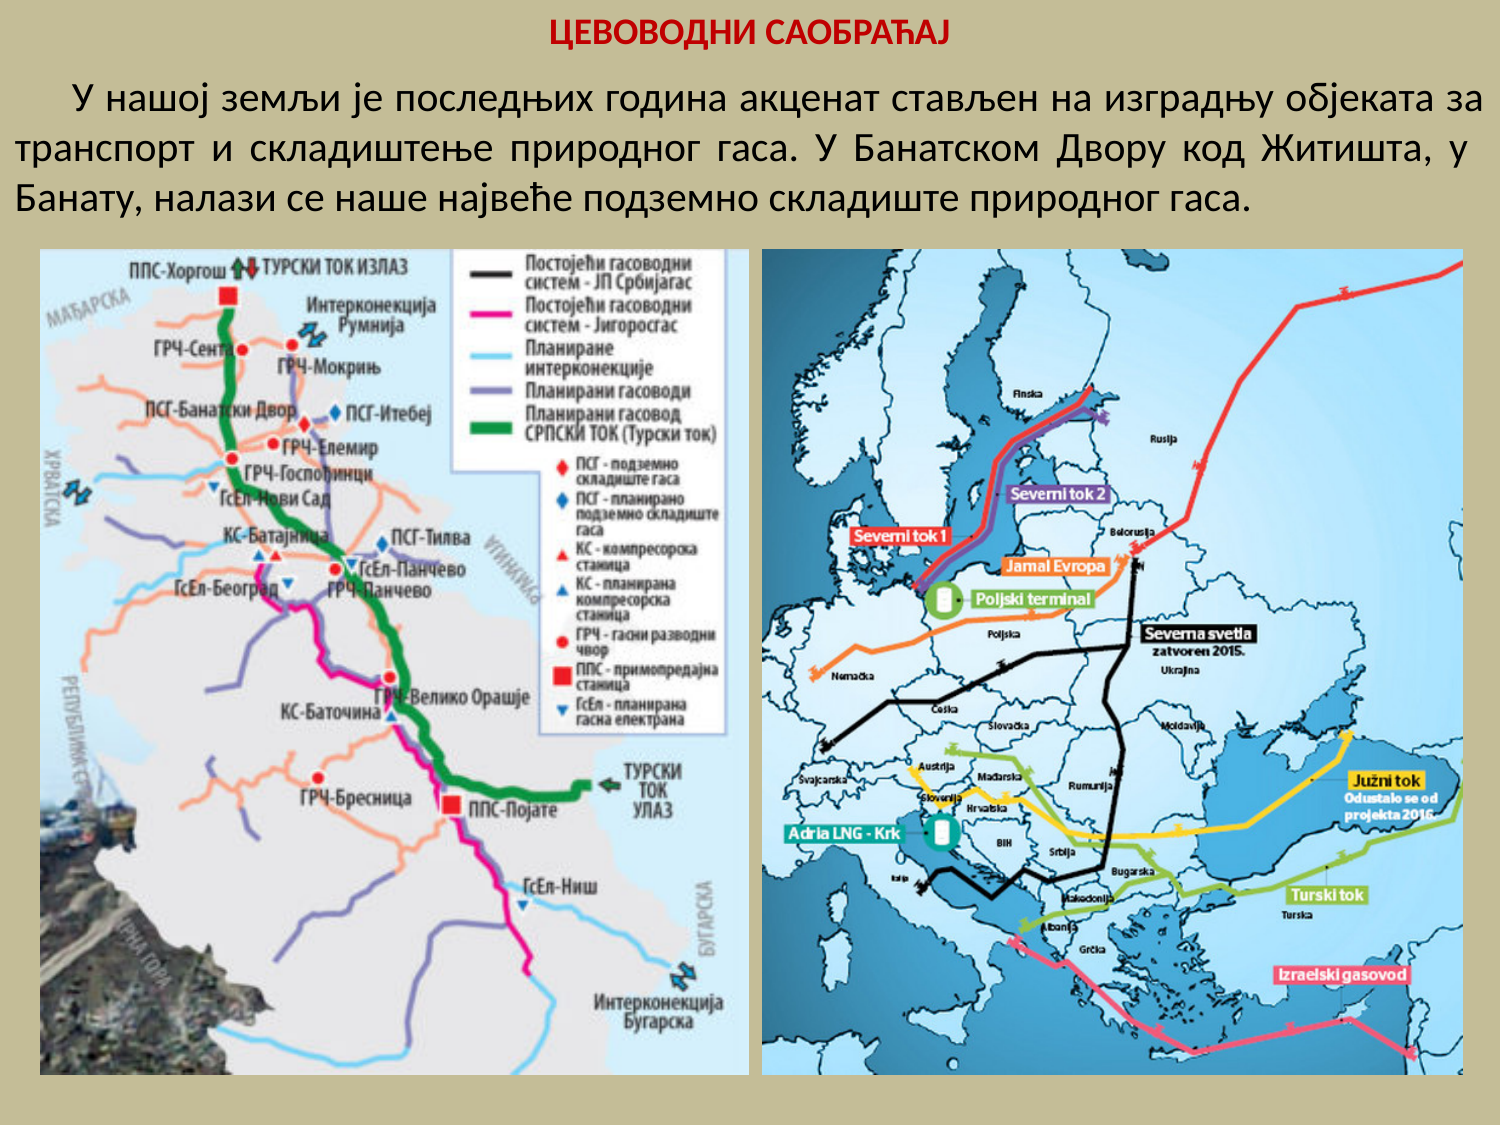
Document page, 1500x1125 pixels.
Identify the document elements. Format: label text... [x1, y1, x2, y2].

text_box ЦЕВОВОДНИ САОБРАЋАЈ [0, 0, 1500, 60]
picture [762, 249, 1463, 1076]
picture [40, 249, 749, 1076]
text_box У нашој земљи је последњих година акценат стављен на изградњу објеката за транспорт и складиштење природног гаса. У Банатском Двору код Житишта, у Банату, налази се наше највеће подземно складиште природног гаса. [0, 62, 1500, 228]
